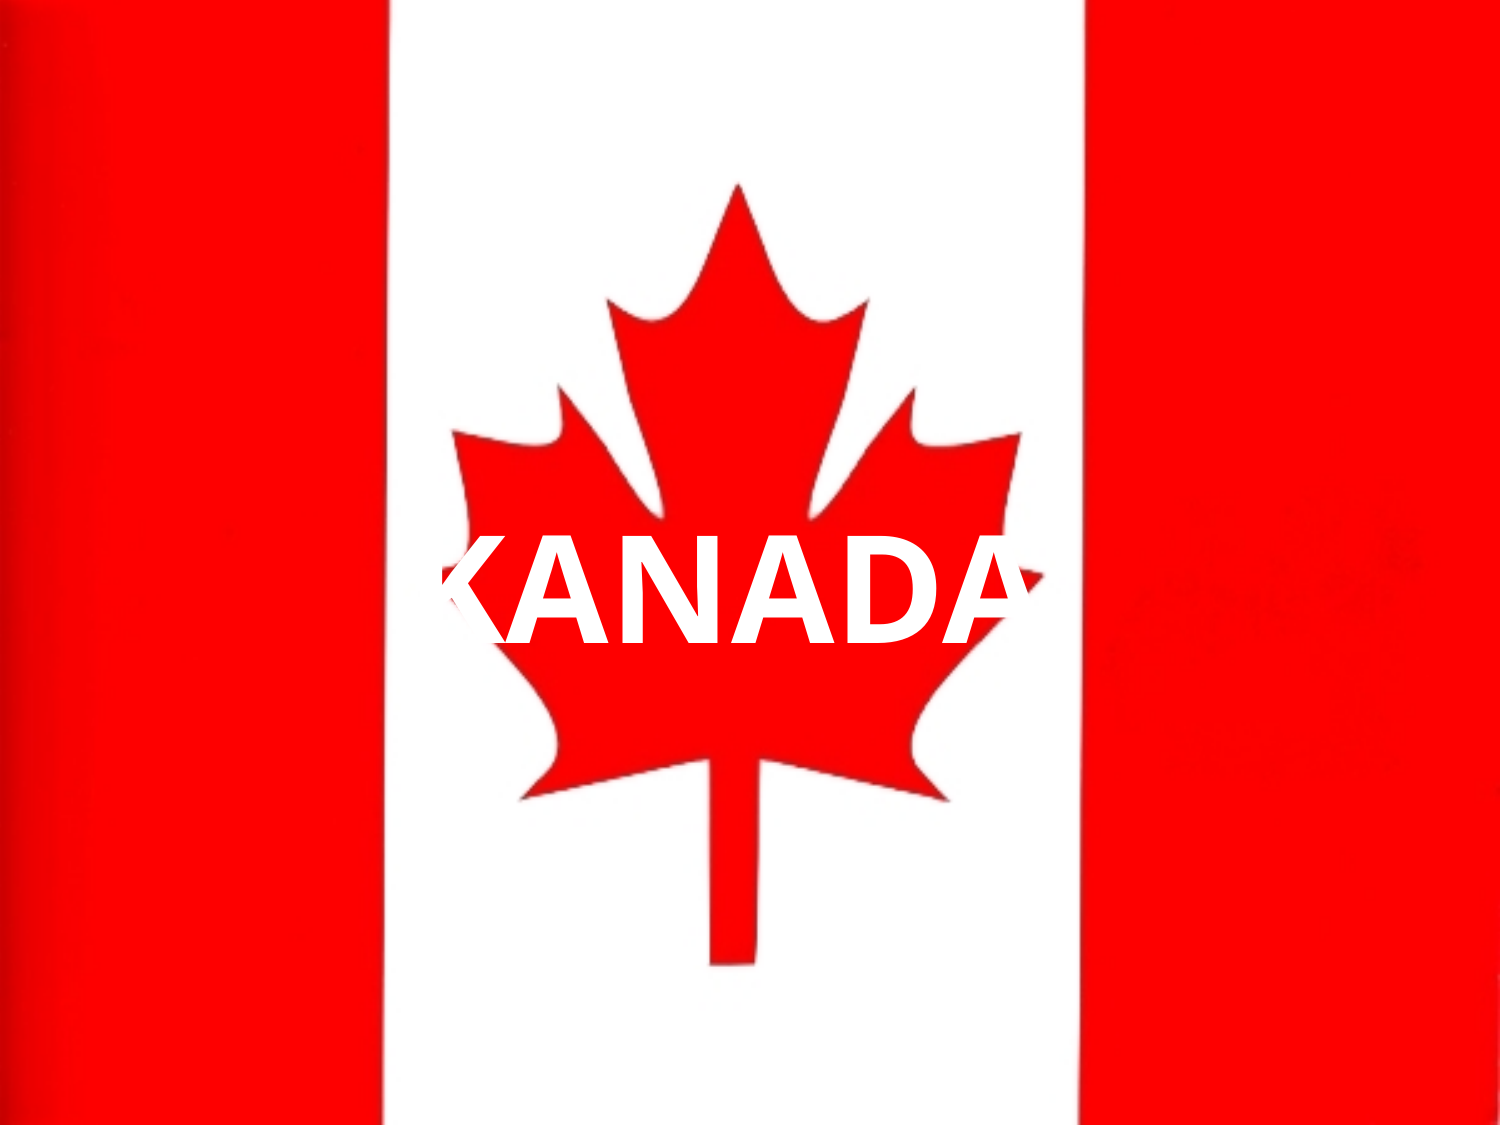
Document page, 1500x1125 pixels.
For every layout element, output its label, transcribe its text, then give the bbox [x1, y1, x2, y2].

title KANADA [269, 468, 1184, 699]
picture [0, 0, 1500, 1125]
